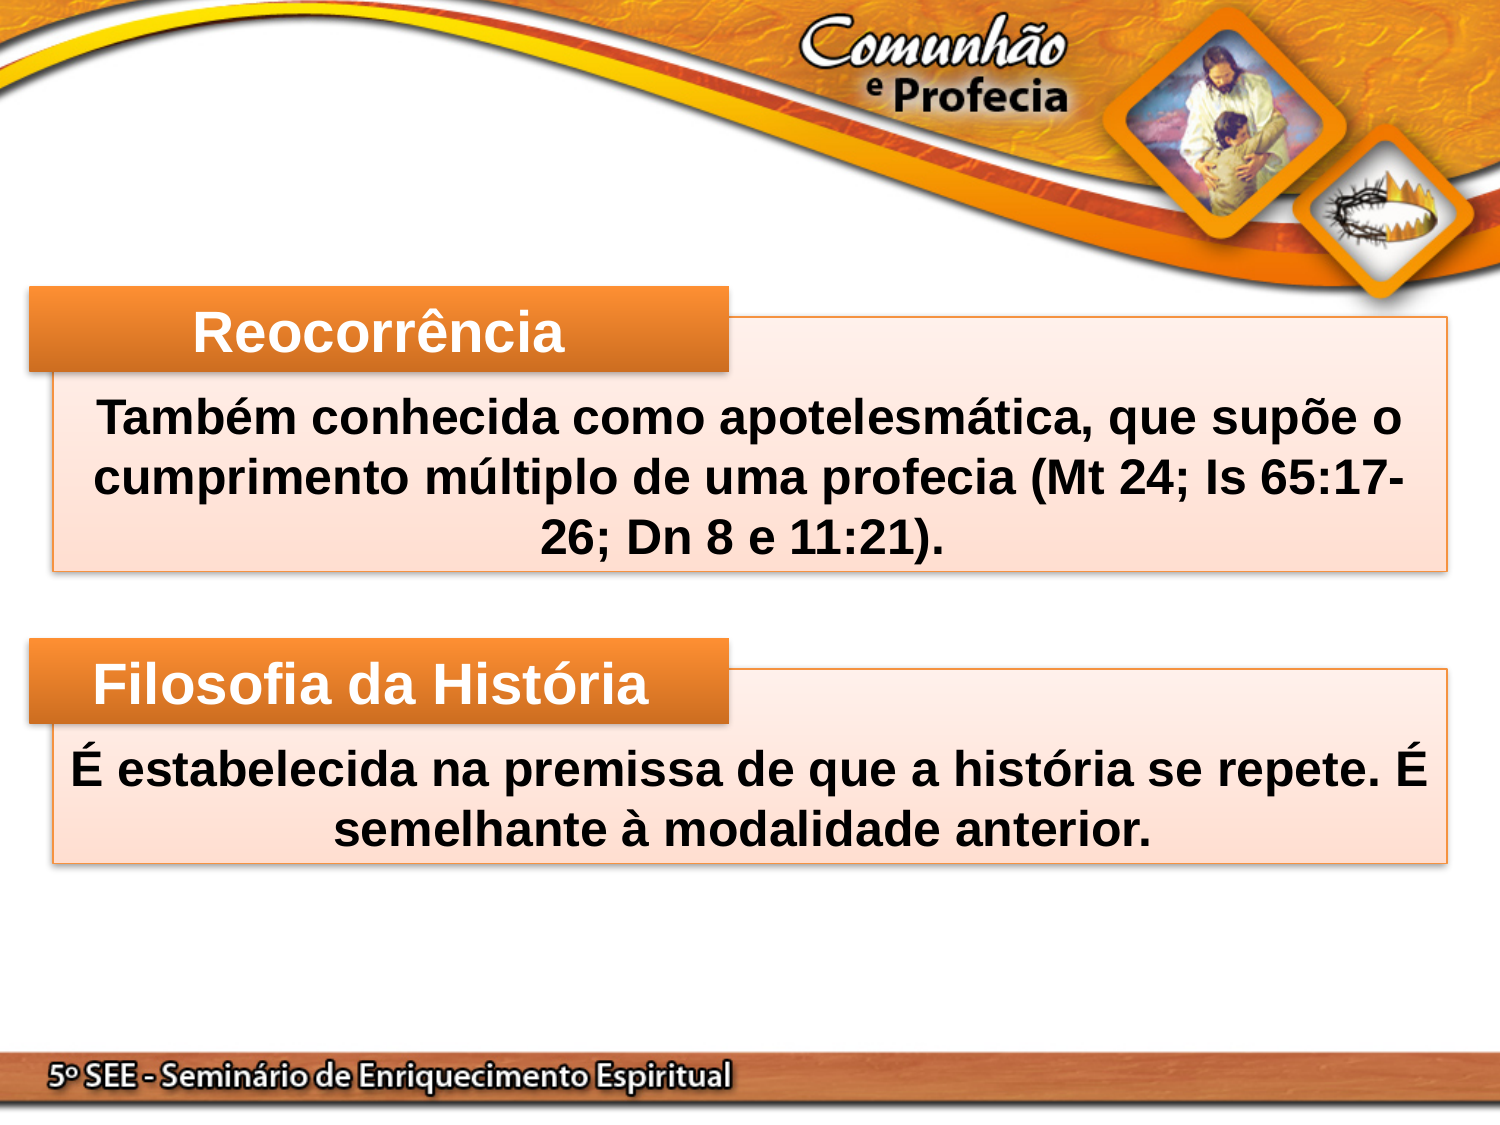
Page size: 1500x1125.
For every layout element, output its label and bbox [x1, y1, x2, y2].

picture [0, 0, 1500, 1125]
text_box [29, 286, 1448, 575]
text_box [29, 638, 1448, 866]
